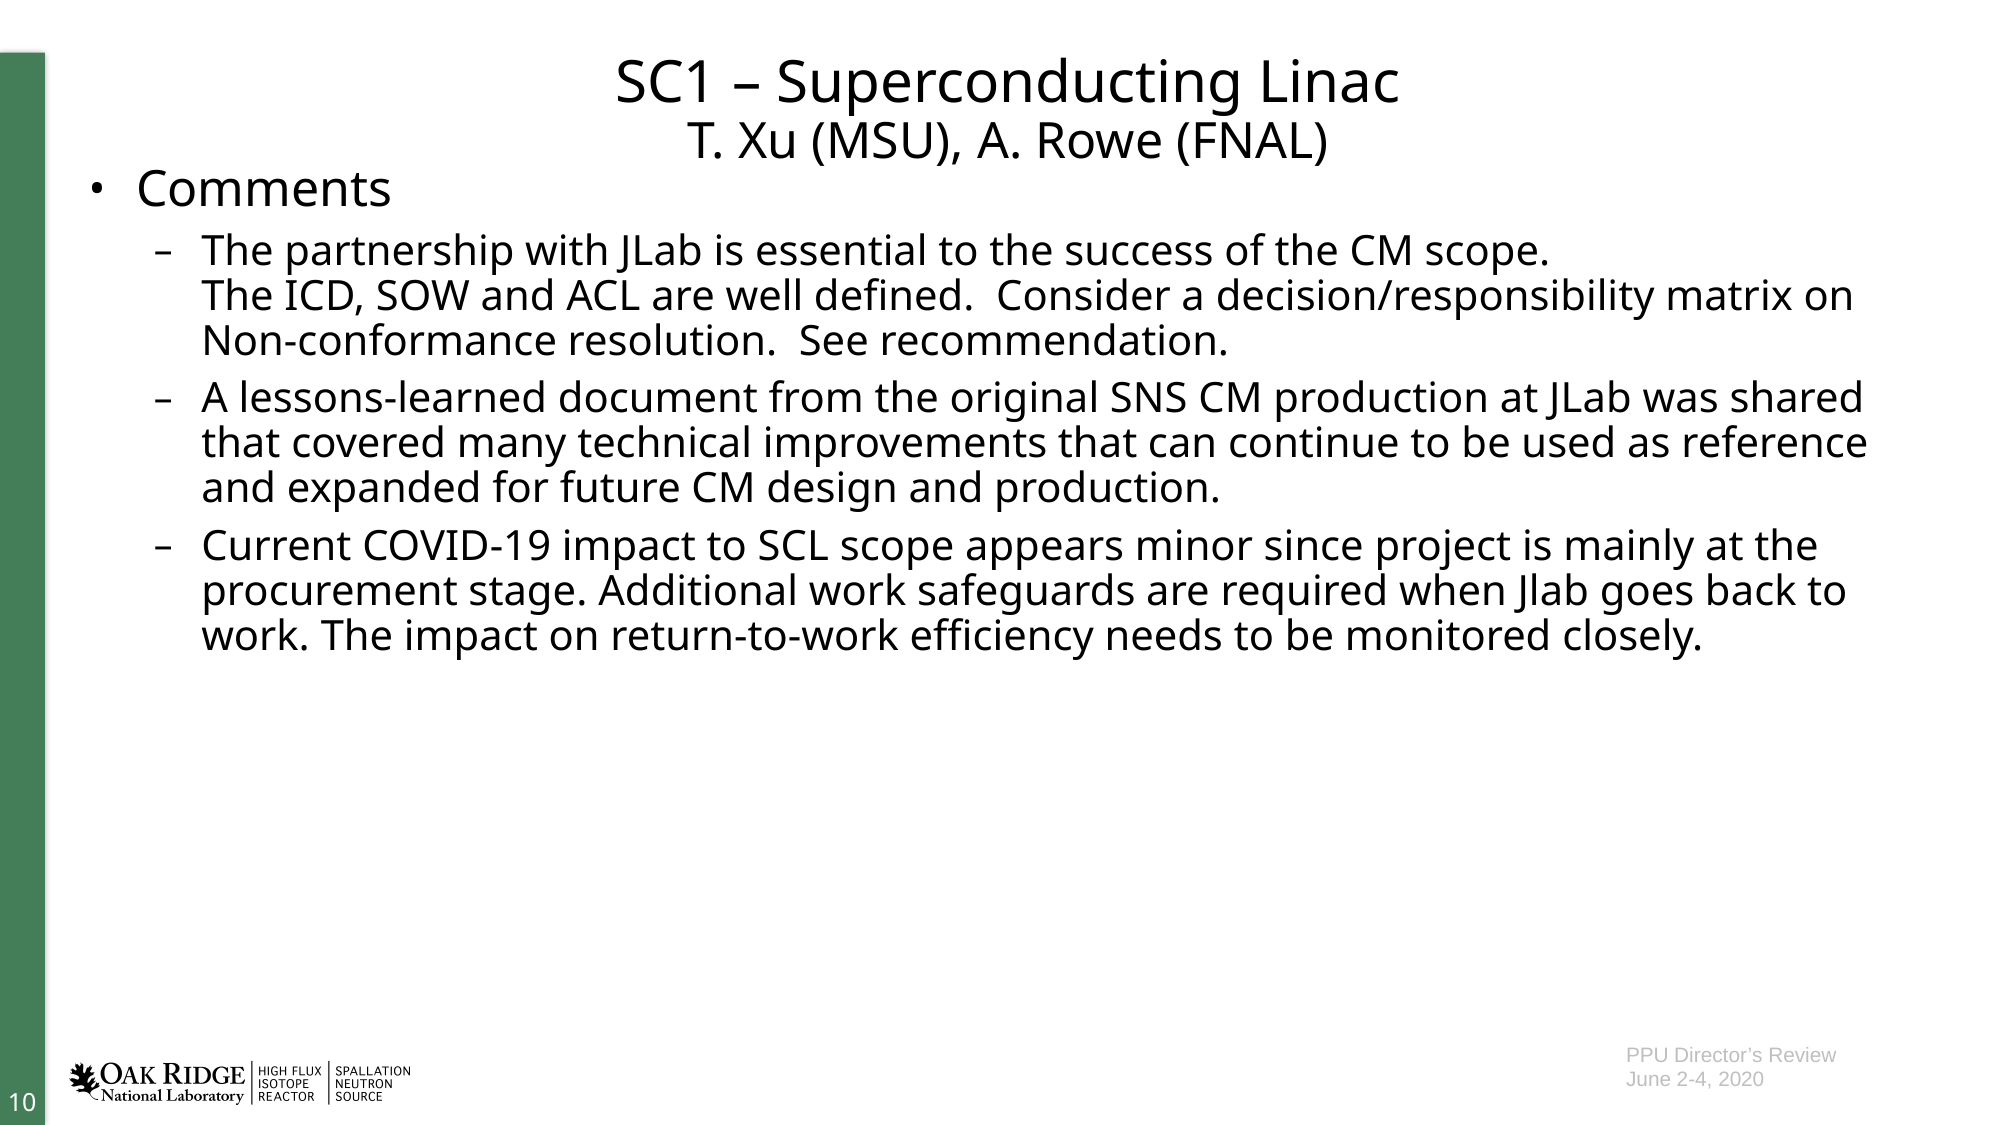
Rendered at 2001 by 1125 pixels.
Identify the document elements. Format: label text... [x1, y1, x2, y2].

title SC1 – Superconducting Linac T. Xu (MSU), A. Rowe (FNAL) [70, 44, 1946, 179]
picture [66, 1058, 413, 1108]
list Comments The partnership with JLab is essential to the success of the CM scope. The ICD, SOW and ACL are well defined. Consider a decision/responsibility matrix on Non-conformance resolution. See recommendation. A lessons-learned document from the original SNS CM production at JLab was shared that covered many technical improvements that can continue to be used as reference and expanded for future CM design and production. Current COVID-19 impact to SCL scope appears minor since project is mainly at the procurement stage. Additional work safeguards are required when Jlab goes back to work. The impact on return-to-work efficiency needs to be monitored closely. [73, 155, 1949, 1035]
